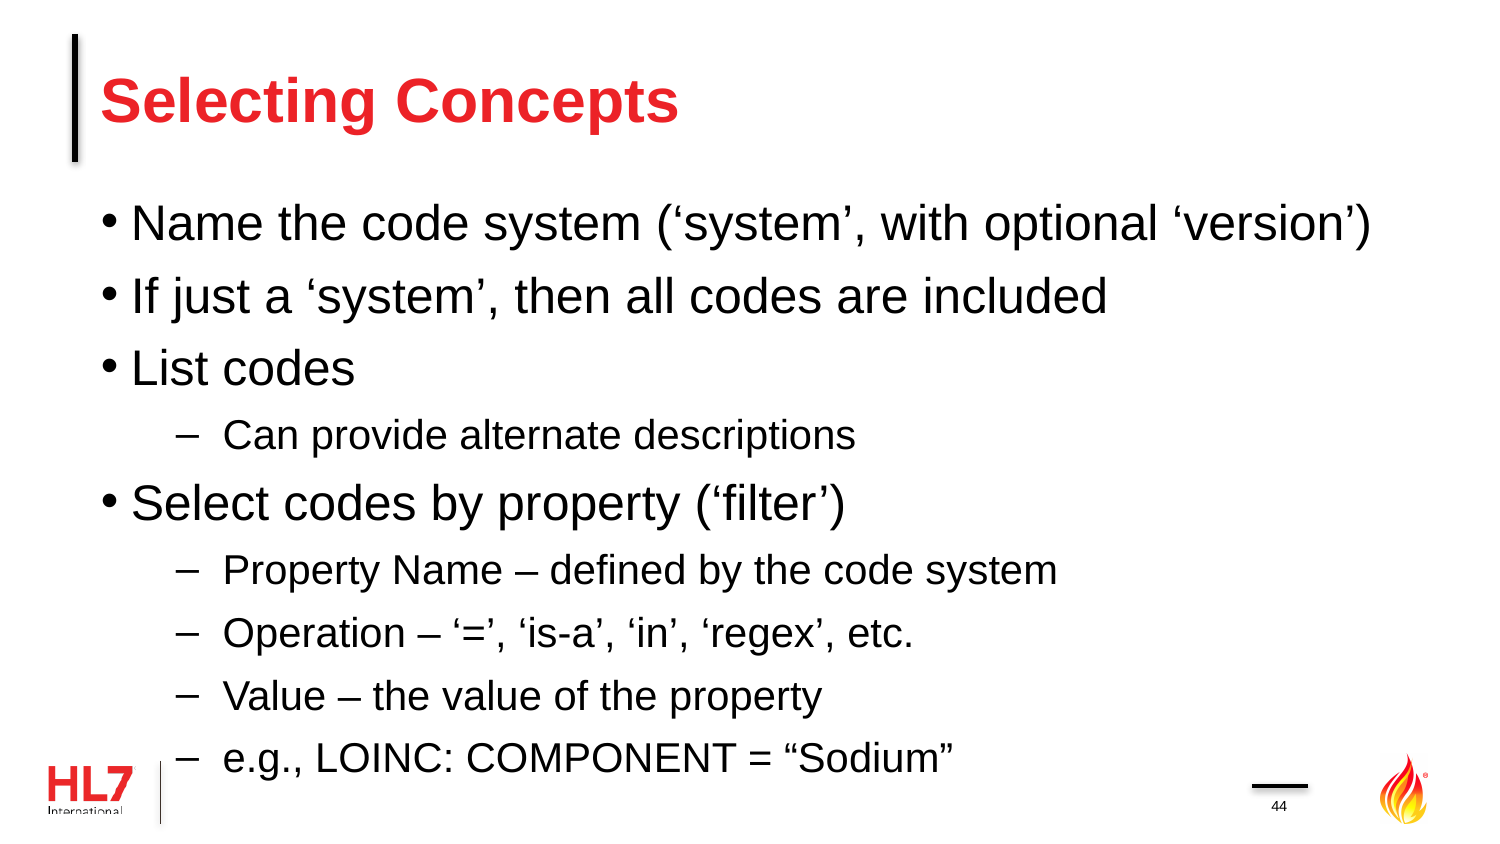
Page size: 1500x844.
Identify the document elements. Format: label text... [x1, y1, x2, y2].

slide_number 44 [1257, 788, 1302, 815]
title Selecting Concepts [100, 33, 1451, 163]
list Name the code system (‘system’, with optional ‘version’) If just a ‘system’, then all codes are included List codes Can provide alternate descriptions Select codes by property (‘filter’) Property Name – defined by the code system Operation – ‘=’, ‘is-a’, ‘in’, ‘regex’, etc. Value – the value of the property e.g., LOINC: COMPONENT = “Sodium” [100, 190, 1451, 671]
picture [1380, 753, 1428, 824]
